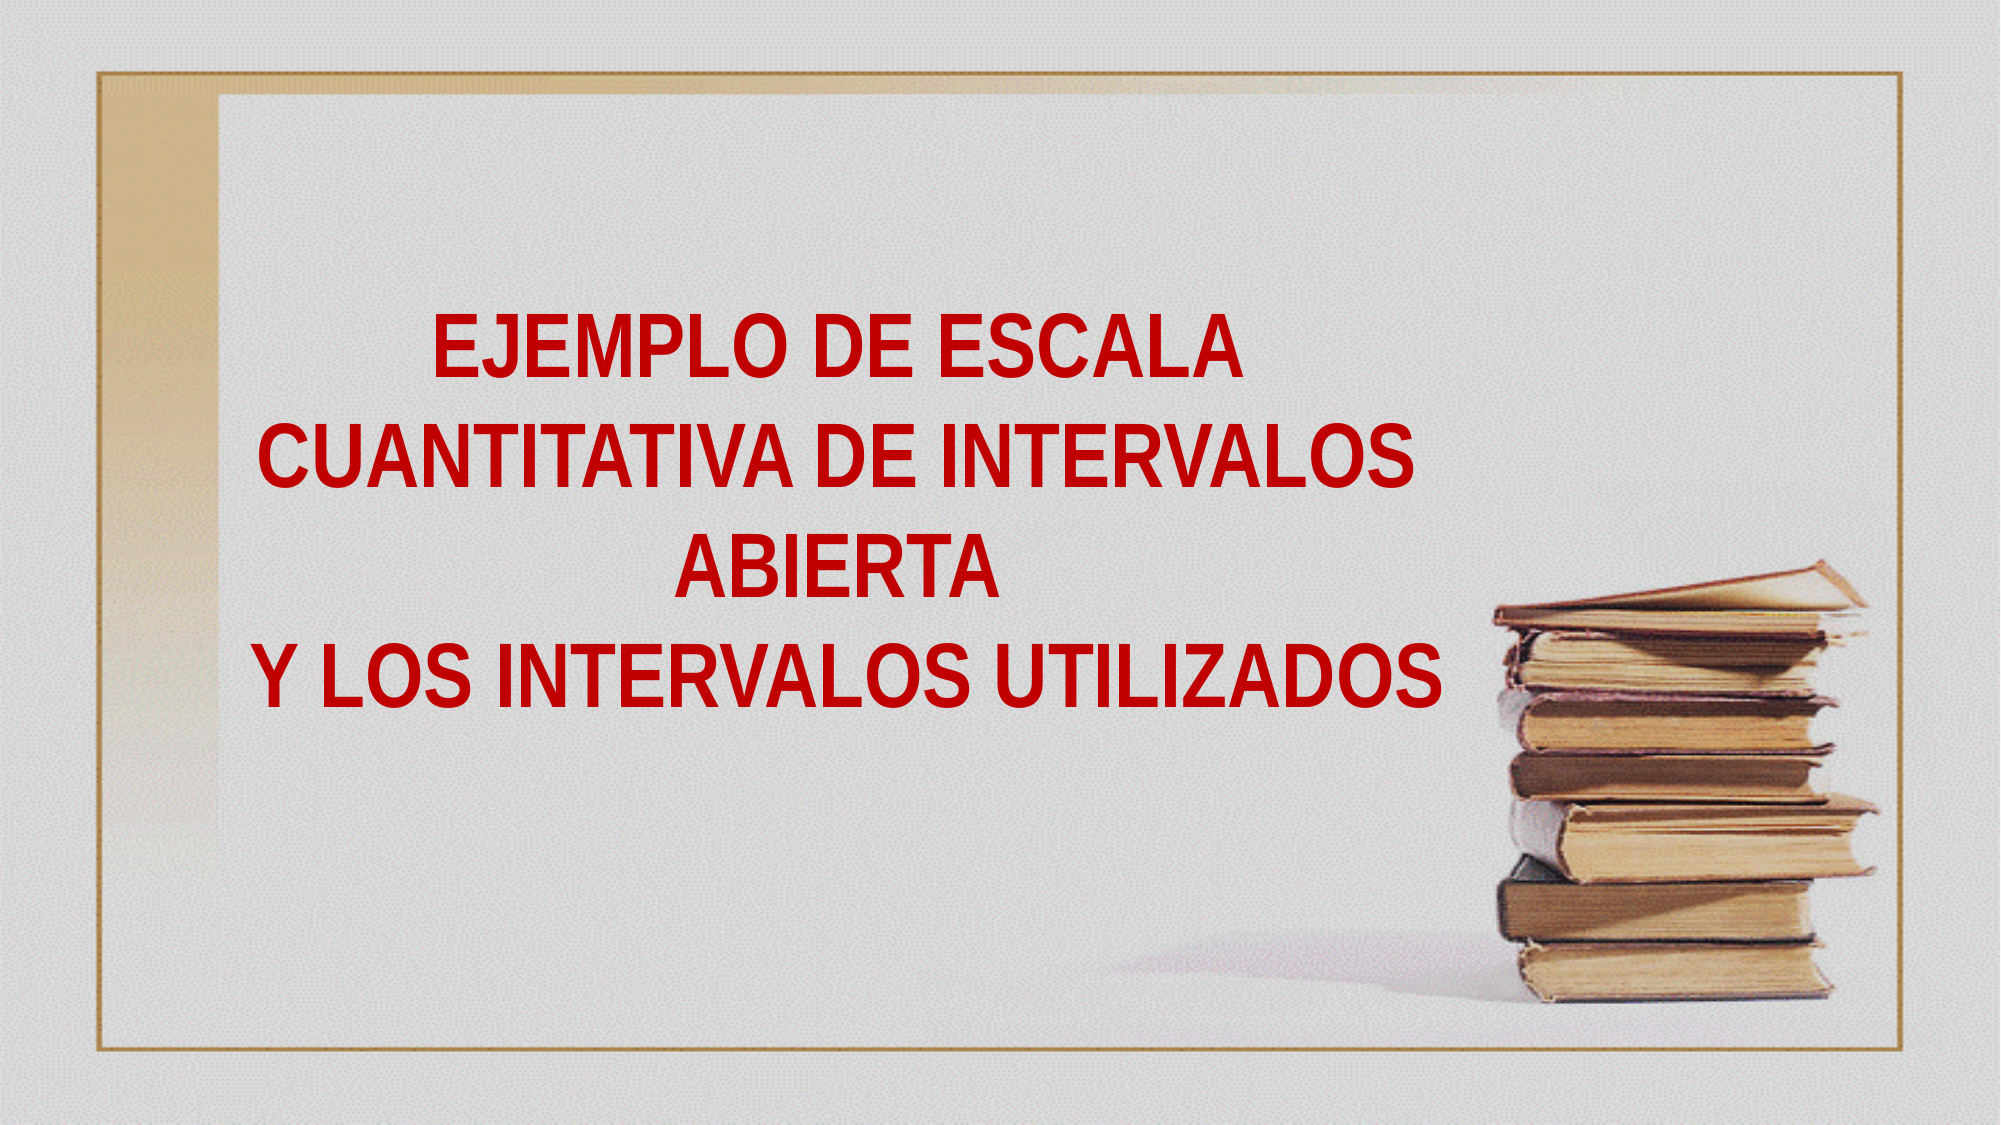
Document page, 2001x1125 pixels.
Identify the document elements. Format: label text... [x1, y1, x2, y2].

text_box EJEMPLO DE ESCALA CUANTITATIVA DE INTERVALOS ABIERTA Y LOS INTERVALOS UTILIZADOS [145, 278, 1530, 734]
picture [0, 0, 2001, 1125]
